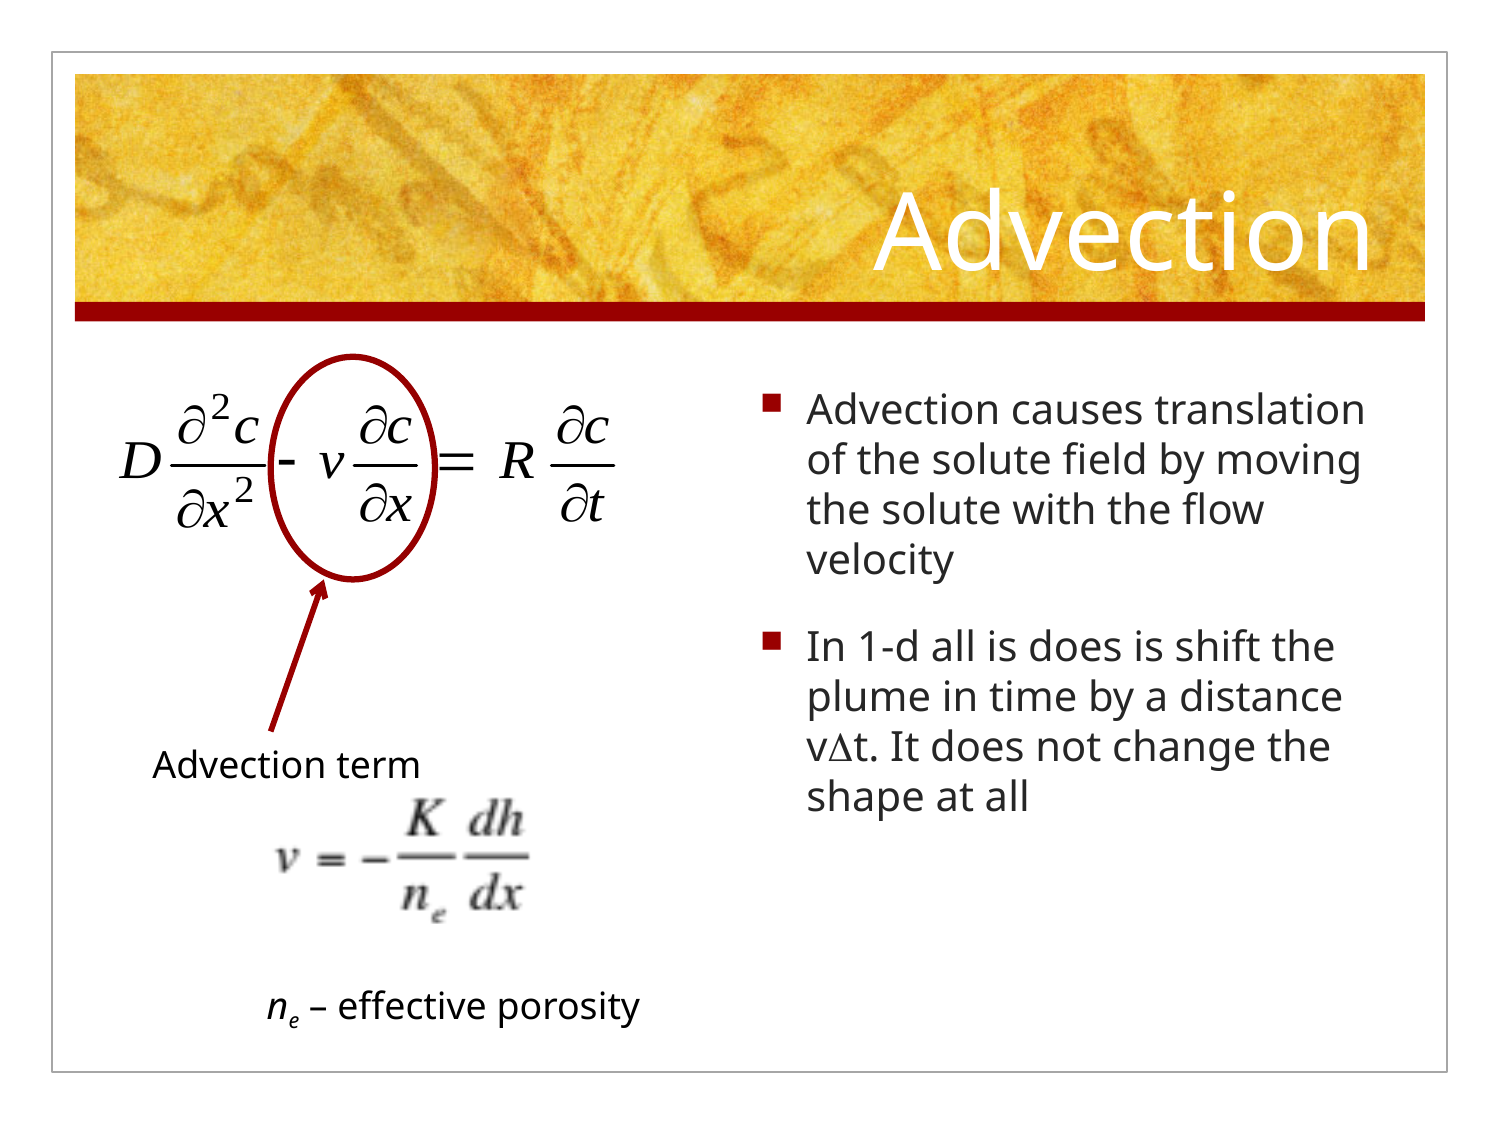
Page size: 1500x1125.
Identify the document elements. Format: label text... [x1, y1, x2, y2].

text_box [306, 355, 399, 374]
picture [75, 74, 1425, 301]
text_box Advection term [137, 733, 437, 793]
title Advection [108, 74, 1392, 292]
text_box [106, 374, 644, 540]
list Advection causes translation of the solute field by moving the solute with the flow velocity In 1-d all is does is shift the plume in time by a distance vDt. It does not change the shape at all [745, 375, 1392, 1005]
text_box [288, 540, 418, 581]
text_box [269, 793, 545, 925]
text_box ne – effective porosity [251, 974, 656, 1041]
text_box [220, 628, 375, 683]
